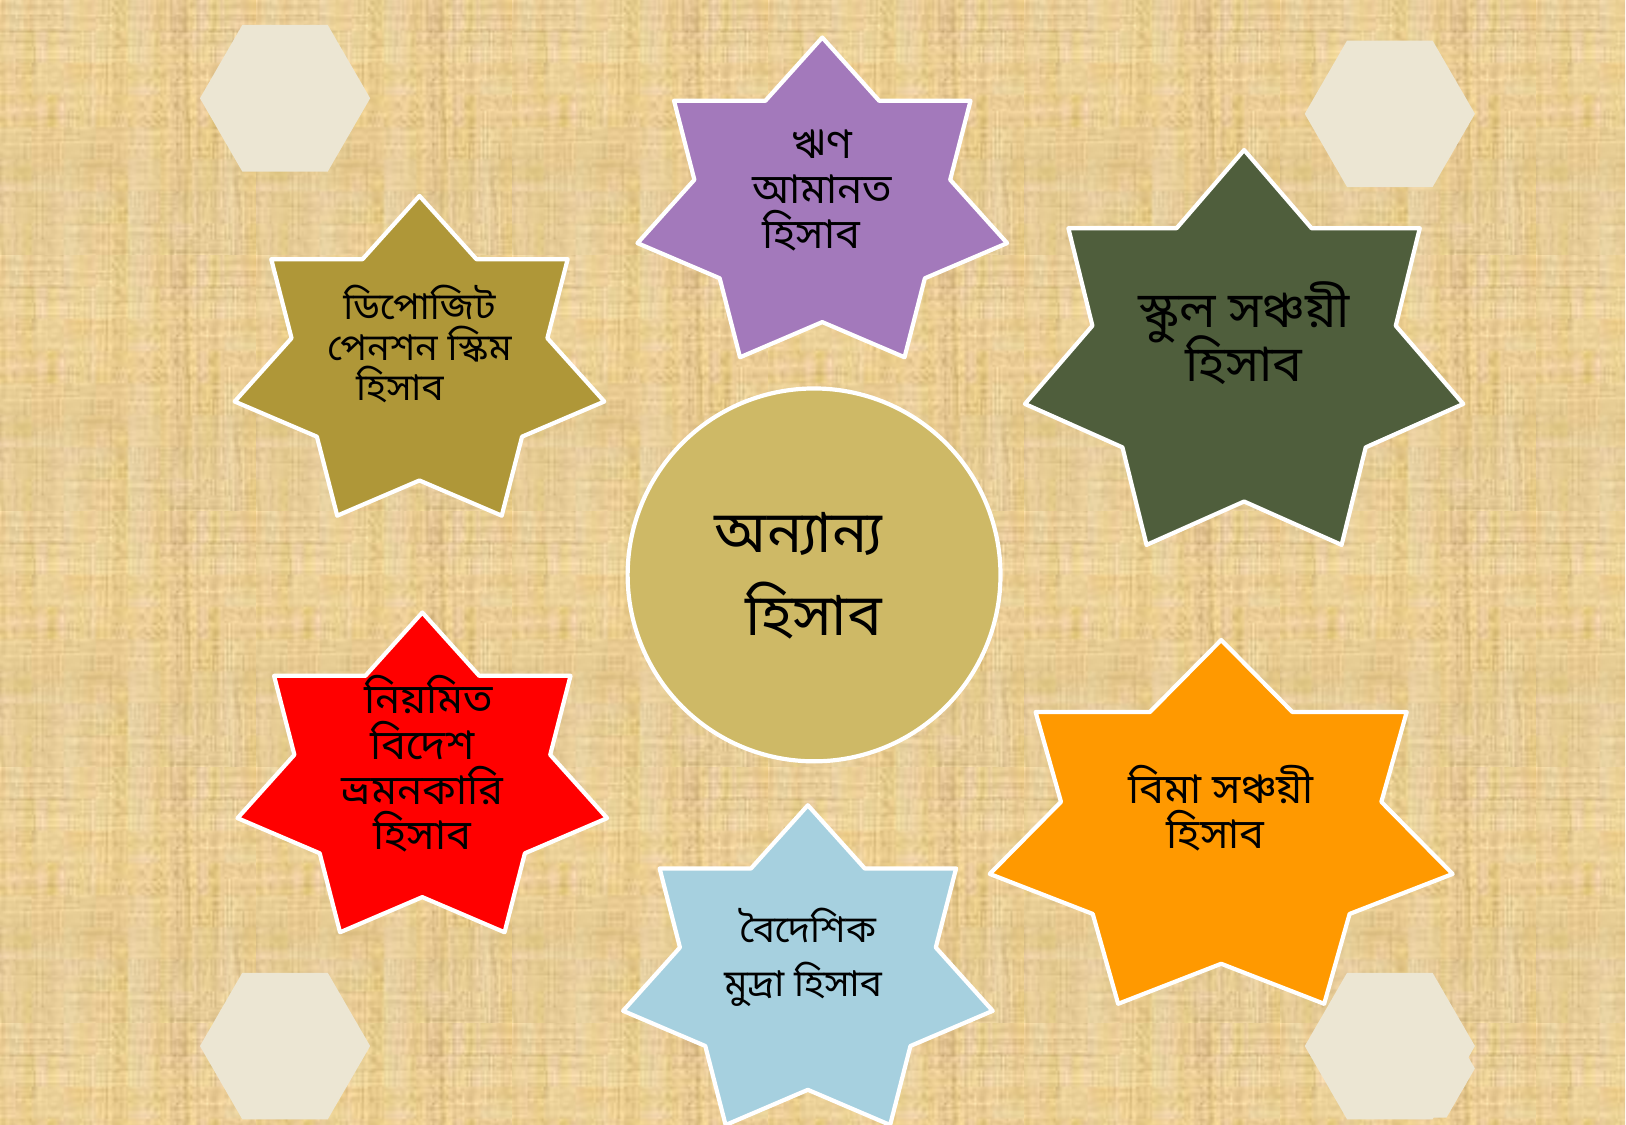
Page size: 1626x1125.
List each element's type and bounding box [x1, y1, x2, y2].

picture [0, 0, 1626, 1125]
text_box [199, 24, 1476, 1125]
